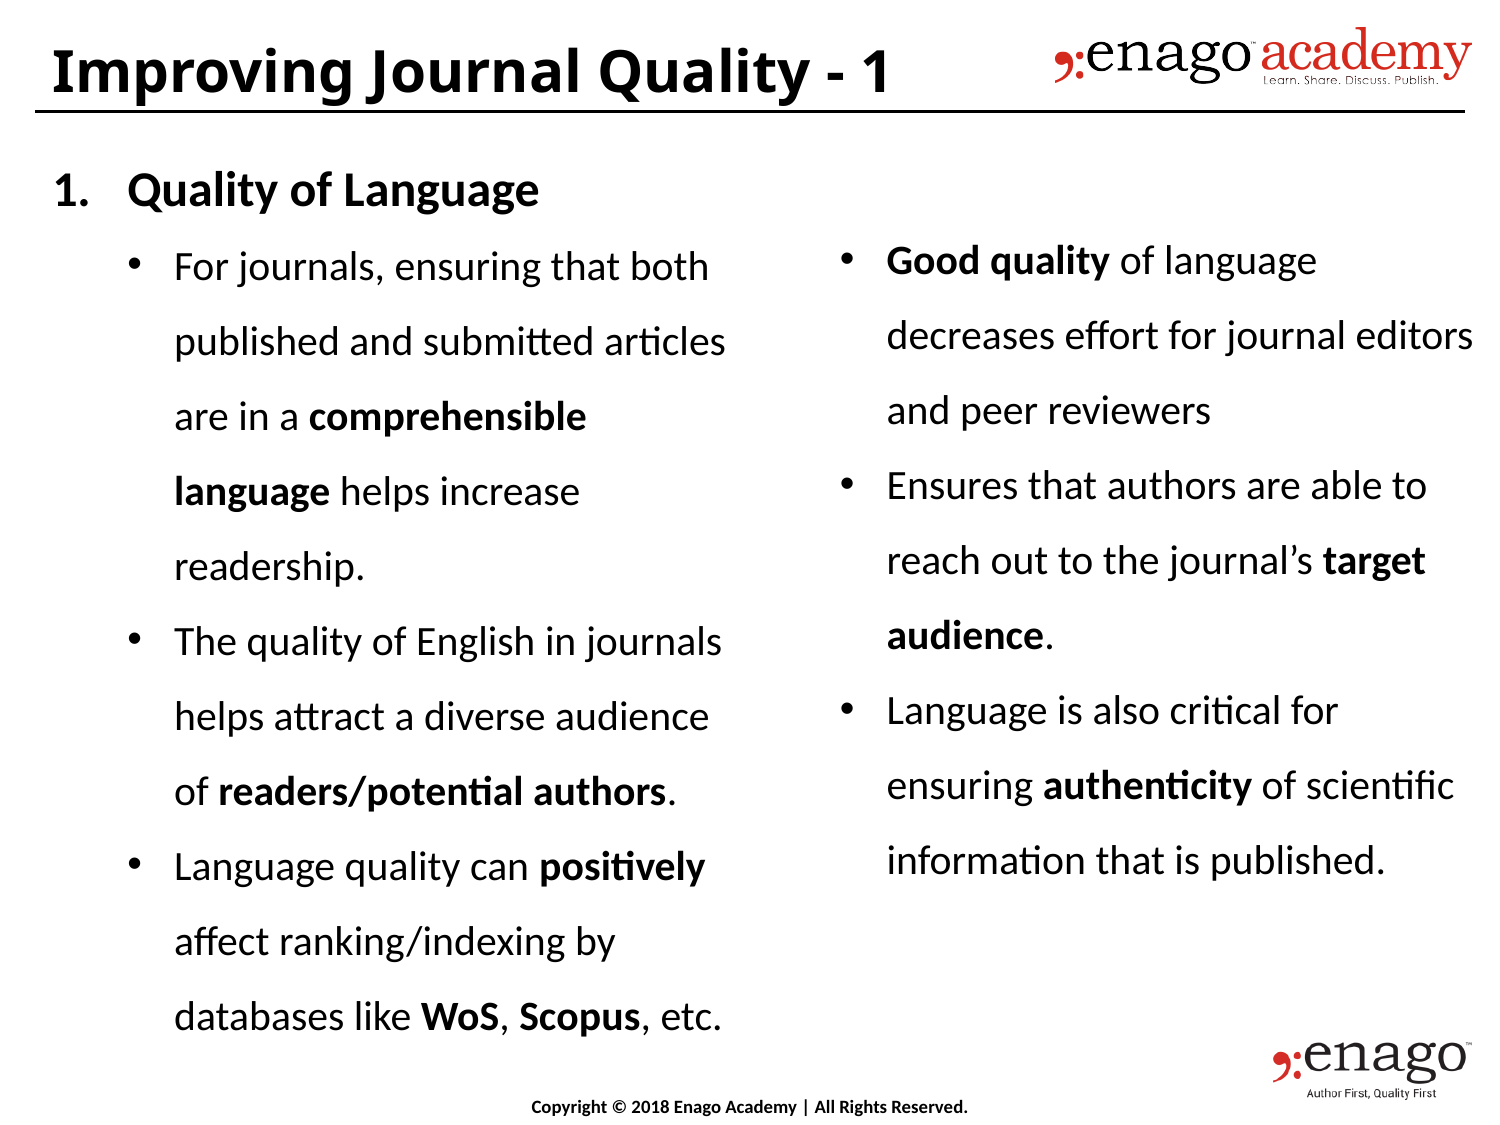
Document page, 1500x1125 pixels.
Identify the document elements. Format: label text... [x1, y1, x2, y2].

picture [1225, 19, 1472, 87]
text_box Copyright © 2018 Enago Academy | All Rights Reserved. [0, 1087, 1500, 1125]
text_box Quality of Language [37, 119, 729, 225]
picture [1267, 1036, 1473, 1087]
text_box Good quality of language decreases effort for journal editors and peer reviewers Ensures that authors are able to reach out to the journal’s target audience. Language is also critical for ensuring authenticity of scientific information that is published. [749, 200, 1500, 891]
text_box Improving Journal Quality - 1 [37, 12, 1225, 125]
text_box For journals, ensuring that both published and submitted articles are in a comprehensible language helps increase readership. The quality of English in journals helps attract a diverse audience of readers/potential authors. Language quality can positively affect ranking/indexing by databases like WoS, Scopus, etc. [37, 206, 750, 1046]
